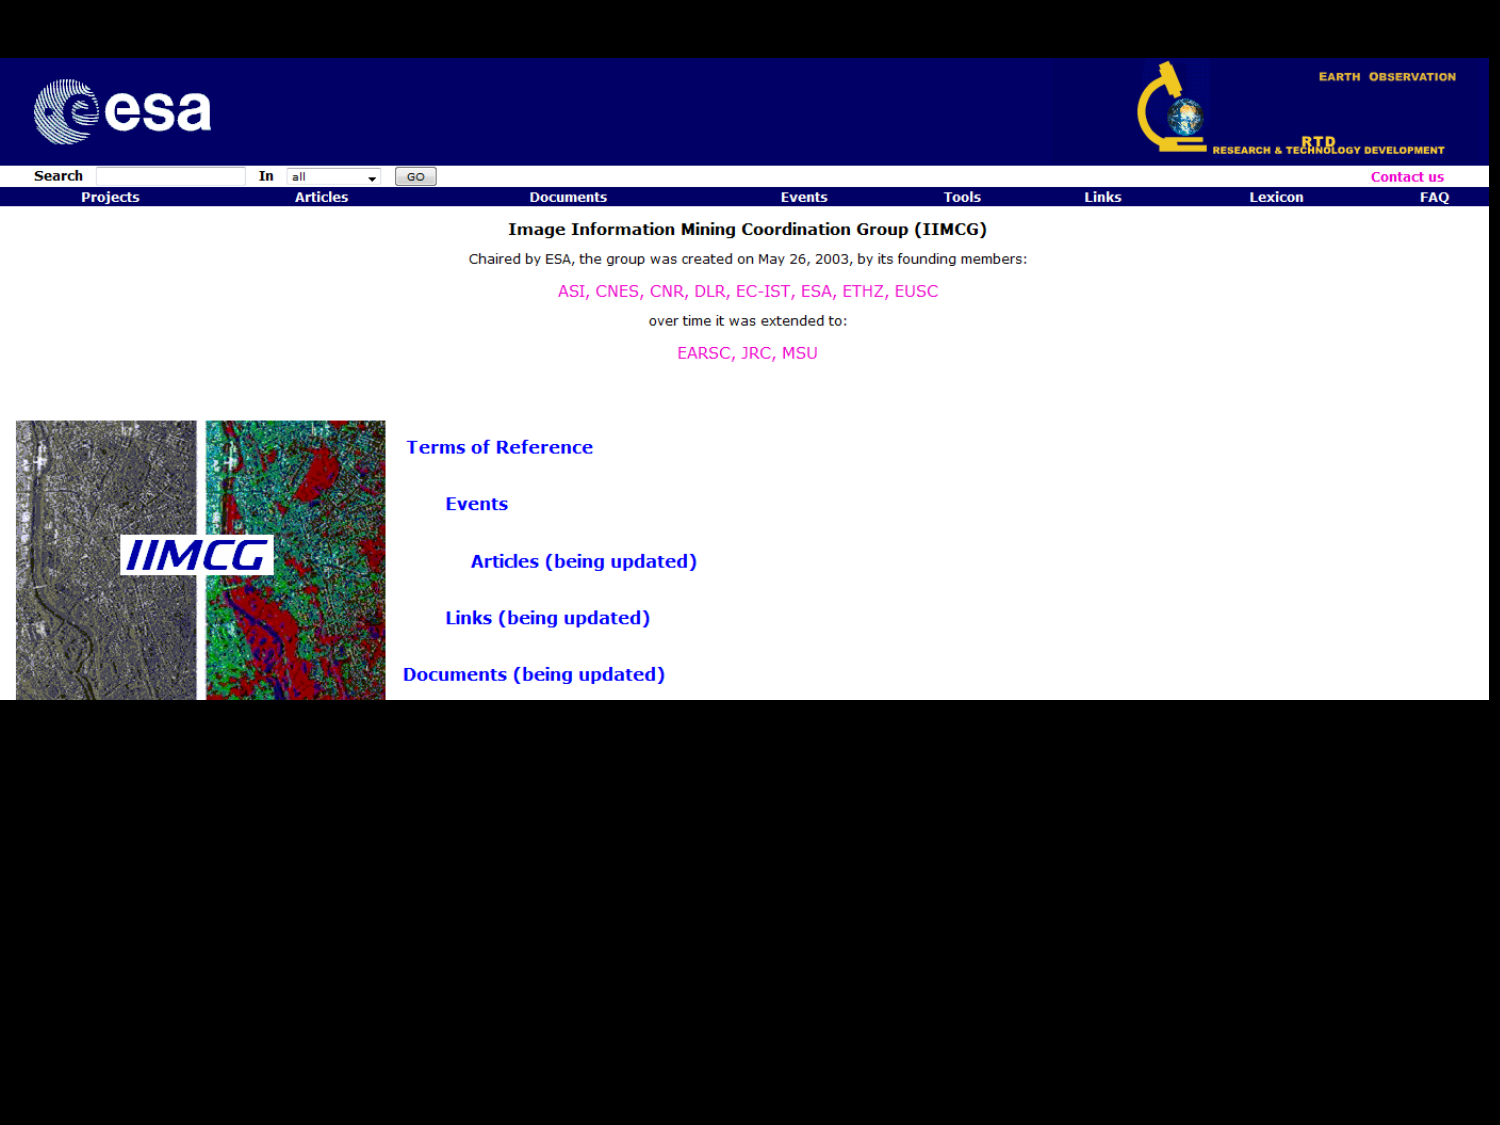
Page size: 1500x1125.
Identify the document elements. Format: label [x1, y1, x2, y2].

picture [0, 58, 1489, 700]
